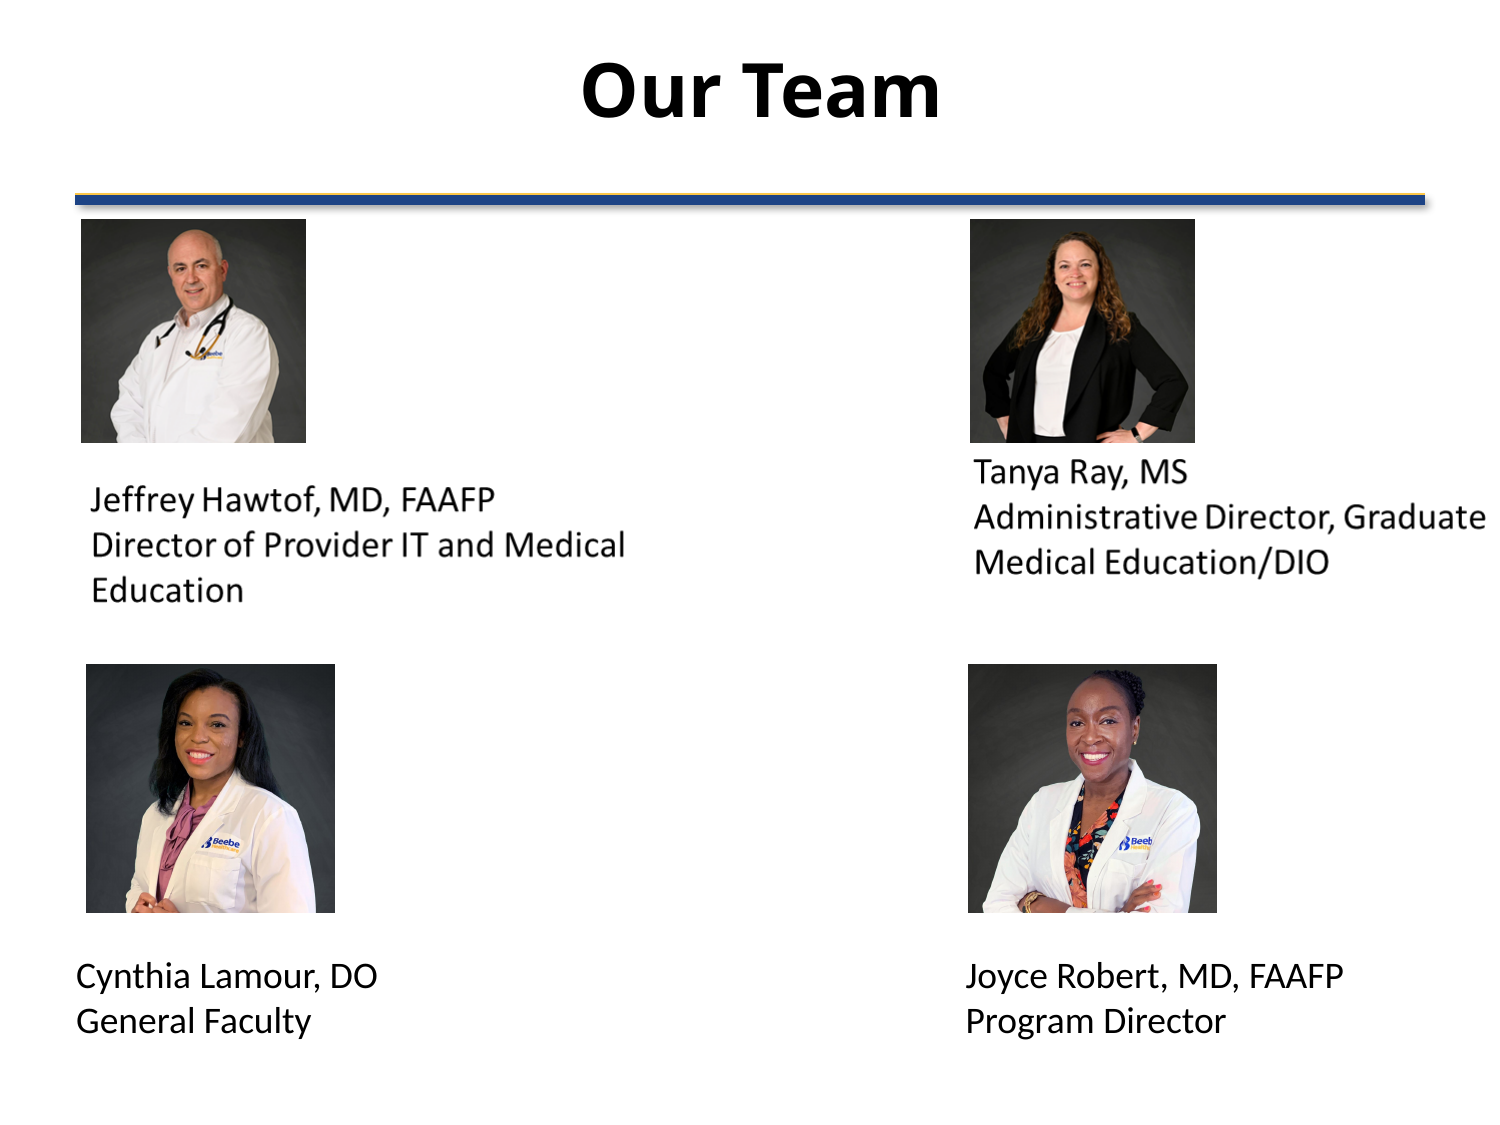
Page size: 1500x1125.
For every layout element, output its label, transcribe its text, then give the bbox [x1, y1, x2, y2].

title Our Team [86, 0, 1437, 182]
picture [950, 218, 1500, 608]
picture [968, 664, 1217, 913]
picture [81, 218, 307, 443]
picture [67, 463, 695, 637]
picture [86, 664, 335, 913]
text_box Joyce Robert, MD, FAAFP Program Director [950, 943, 1375, 1049]
text_box Cynthia Lamour, DO General Faculty [61, 943, 402, 1049]
